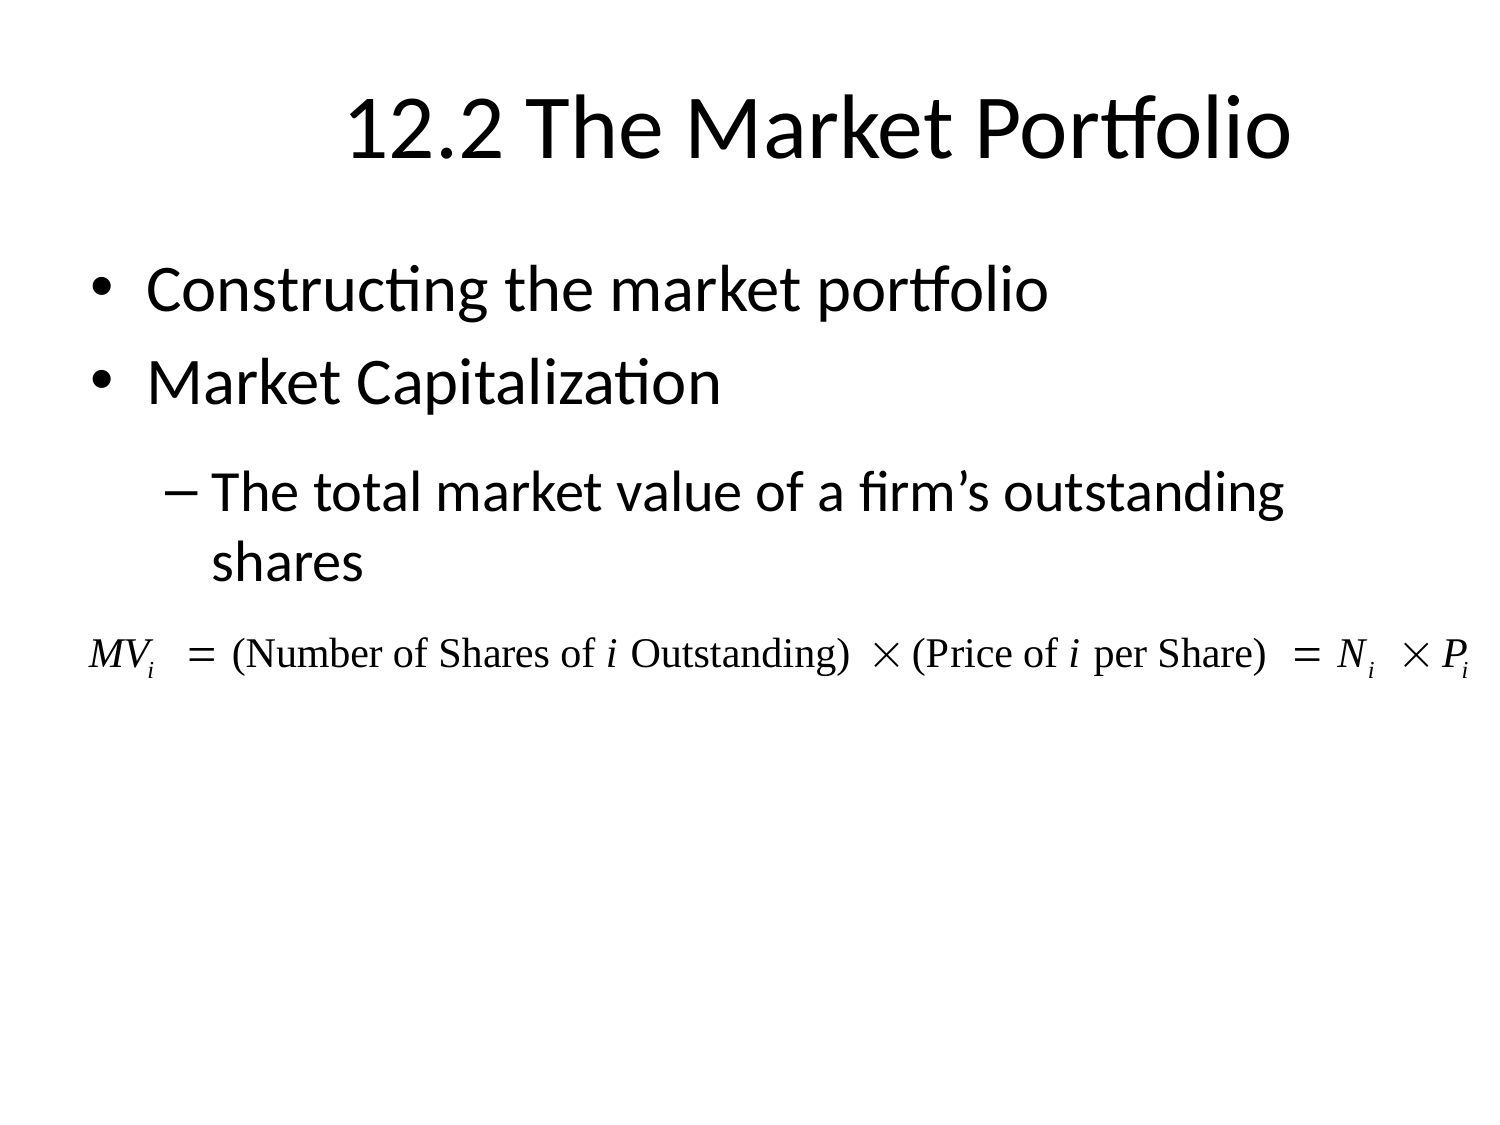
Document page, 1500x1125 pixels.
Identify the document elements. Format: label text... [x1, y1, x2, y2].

title 12.2 The Market Portfolio [187, 27, 1451, 216]
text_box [81, 624, 1476, 689]
list Constructing the market portfolio Market Capitalization The total market value of a firm’s outstanding shares [74, 237, 1451, 1001]
